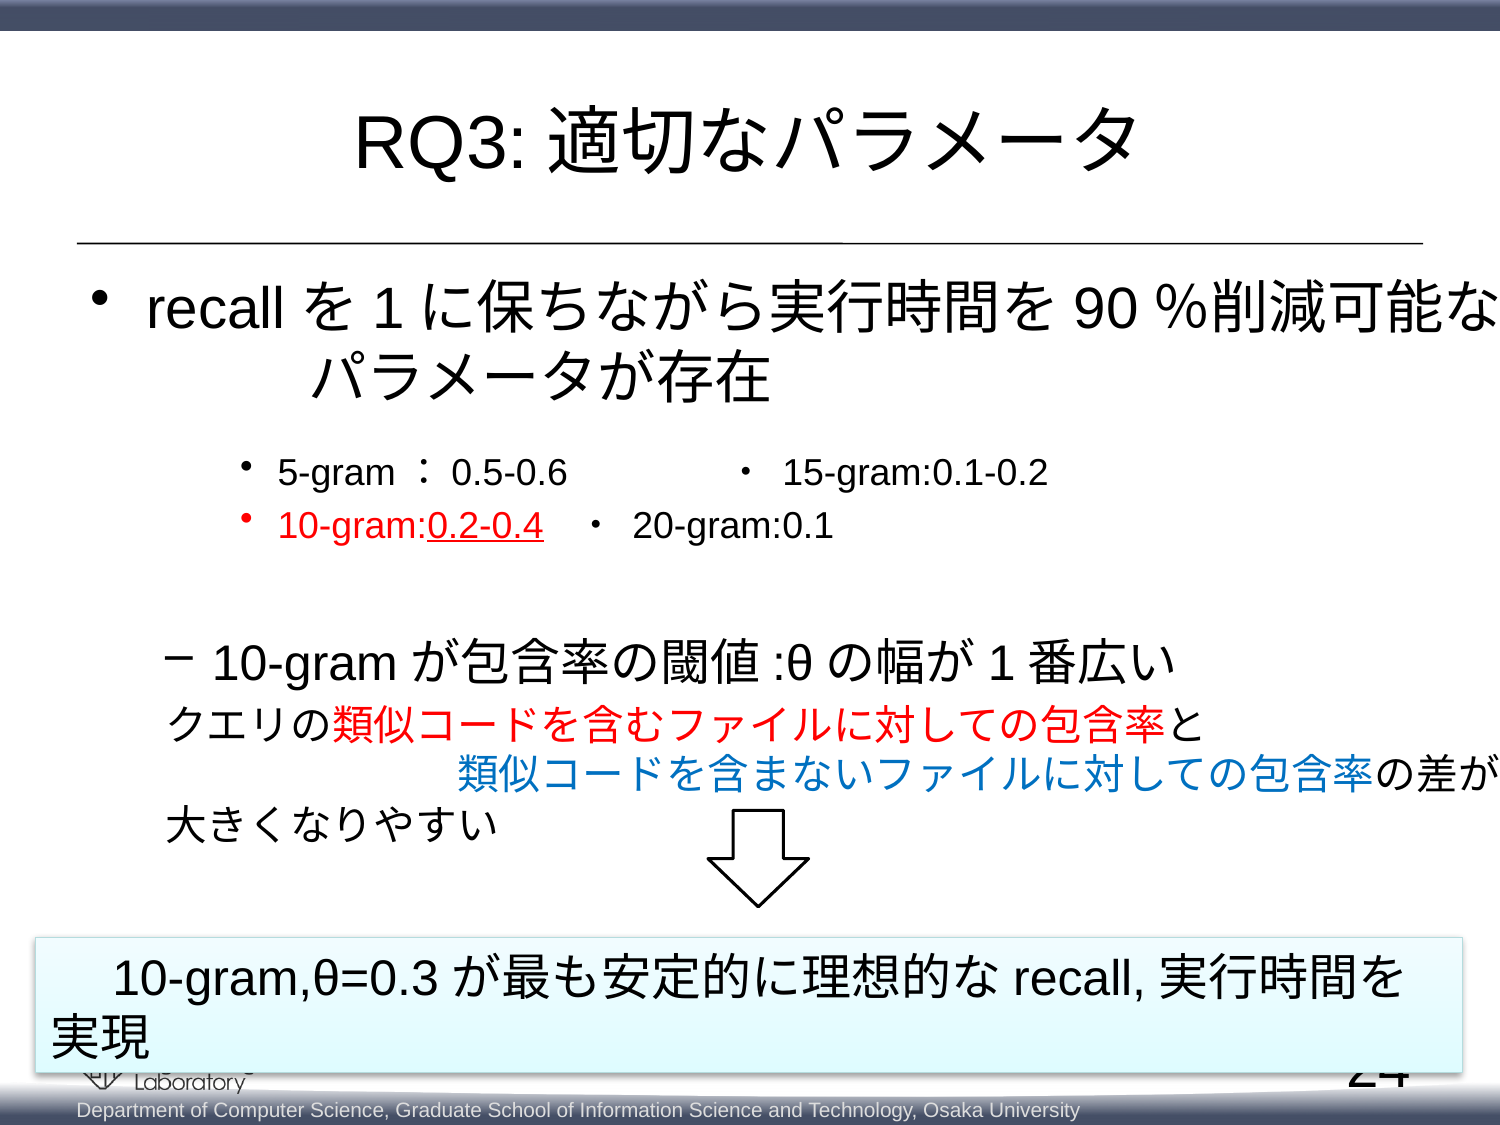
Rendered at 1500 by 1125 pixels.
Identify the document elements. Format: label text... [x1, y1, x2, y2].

text_box 10-gram,θ=0.3が最も安定的に理想的なrecall,実行時間を実現 [35, 937, 1463, 1073]
list recallを1に保ちながら実行時間を90％削減可能な パラメータが存在 5-gram：0.5-0.6 ・ 15-gram:0.1-0.2 10-gram:0.2-0.4 ・ 20-gram:0.1 10-gramが包含率の閾値:θの幅が1番広い クエリの類似コードを含むファイルに対しての包含率と 類似コードを含まないファイルに対しての包含率の差が大きくなりやすい [74, 262, 1500, 1006]
picture [0, 0, 1500, 31]
text_box [706, 808, 811, 909]
title RQ3:適切なパラメータ [74, 44, 1424, 233]
picture [0, 1073, 1500, 1125]
